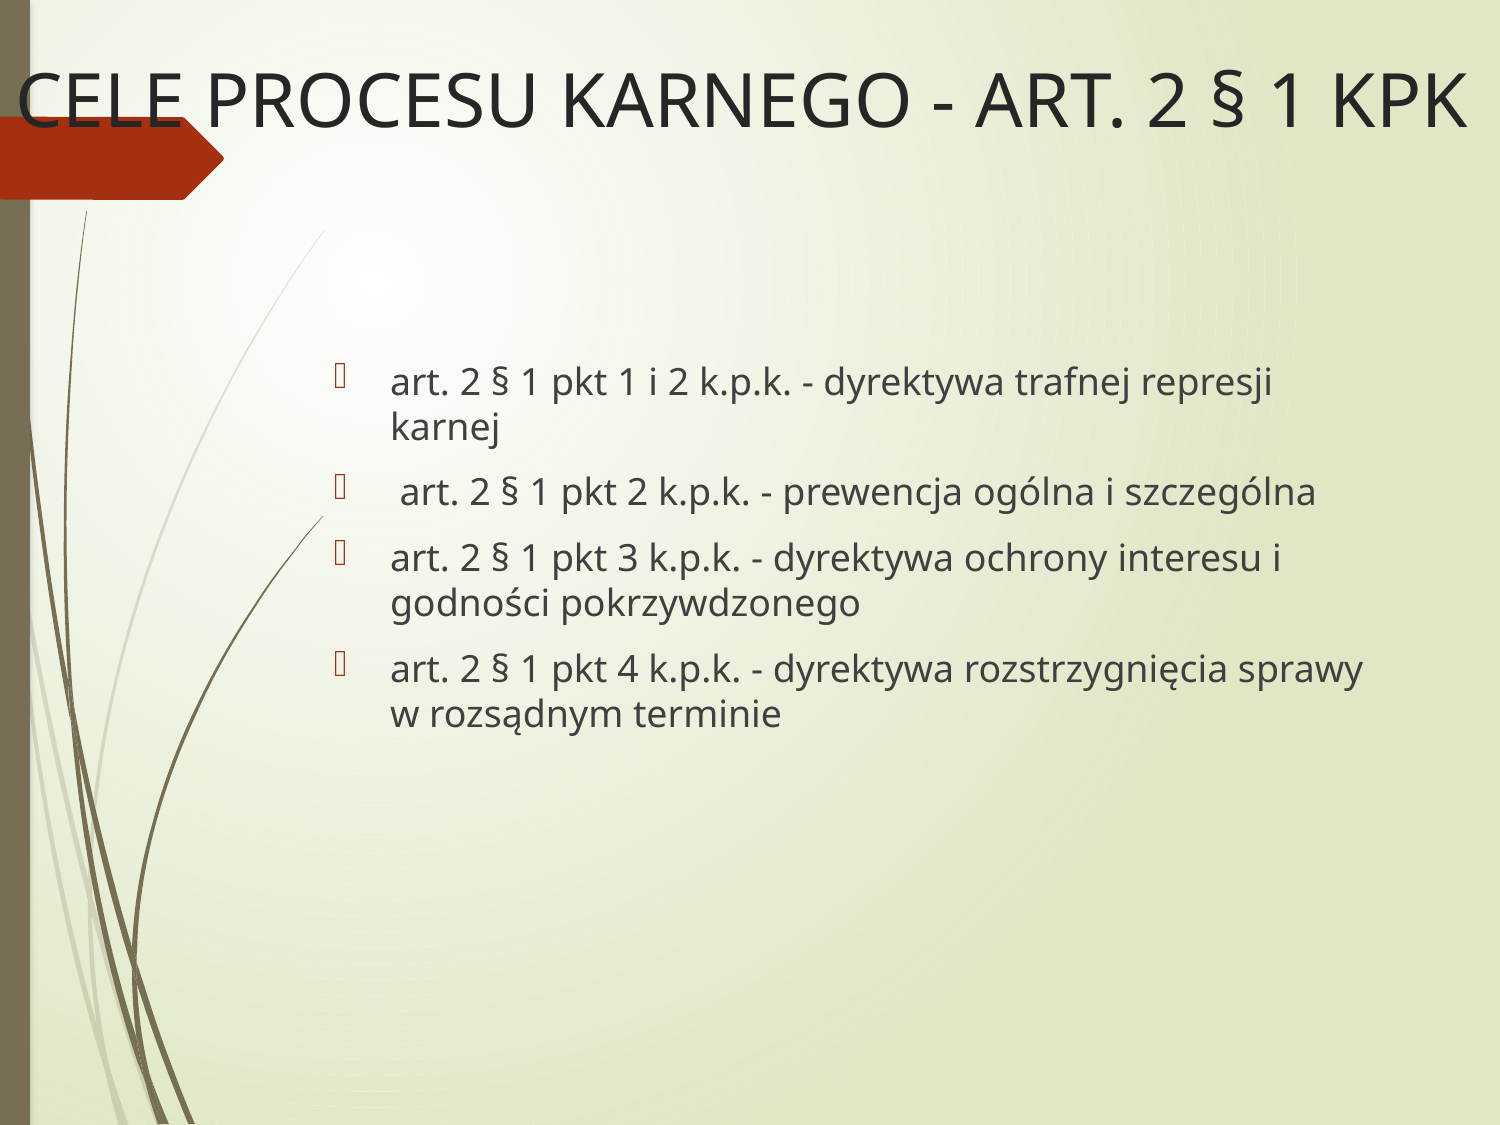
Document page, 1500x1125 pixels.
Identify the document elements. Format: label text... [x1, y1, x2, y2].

title CELE PROCESU KARNEGO - ART. 2 § 1 KPK [0, 45, 1500, 233]
list art. 2 § 1 pkt 1 i 2 k.p.k. - dyrektywa trafnej represji karnej art. 2 § 1 pkt 2 k.p.k. - prewencja ogólna i szczególna art. 2 § 1 pkt 3 k.p.k. - dyrektywa ochrony interesu i godności pokrzywdzonego art. 2 § 1 pkt 4 k.p.k. - dyrektywa rozstrzygnięcia sprawy w rozsądnym terminie [318, 350, 1400, 970]
